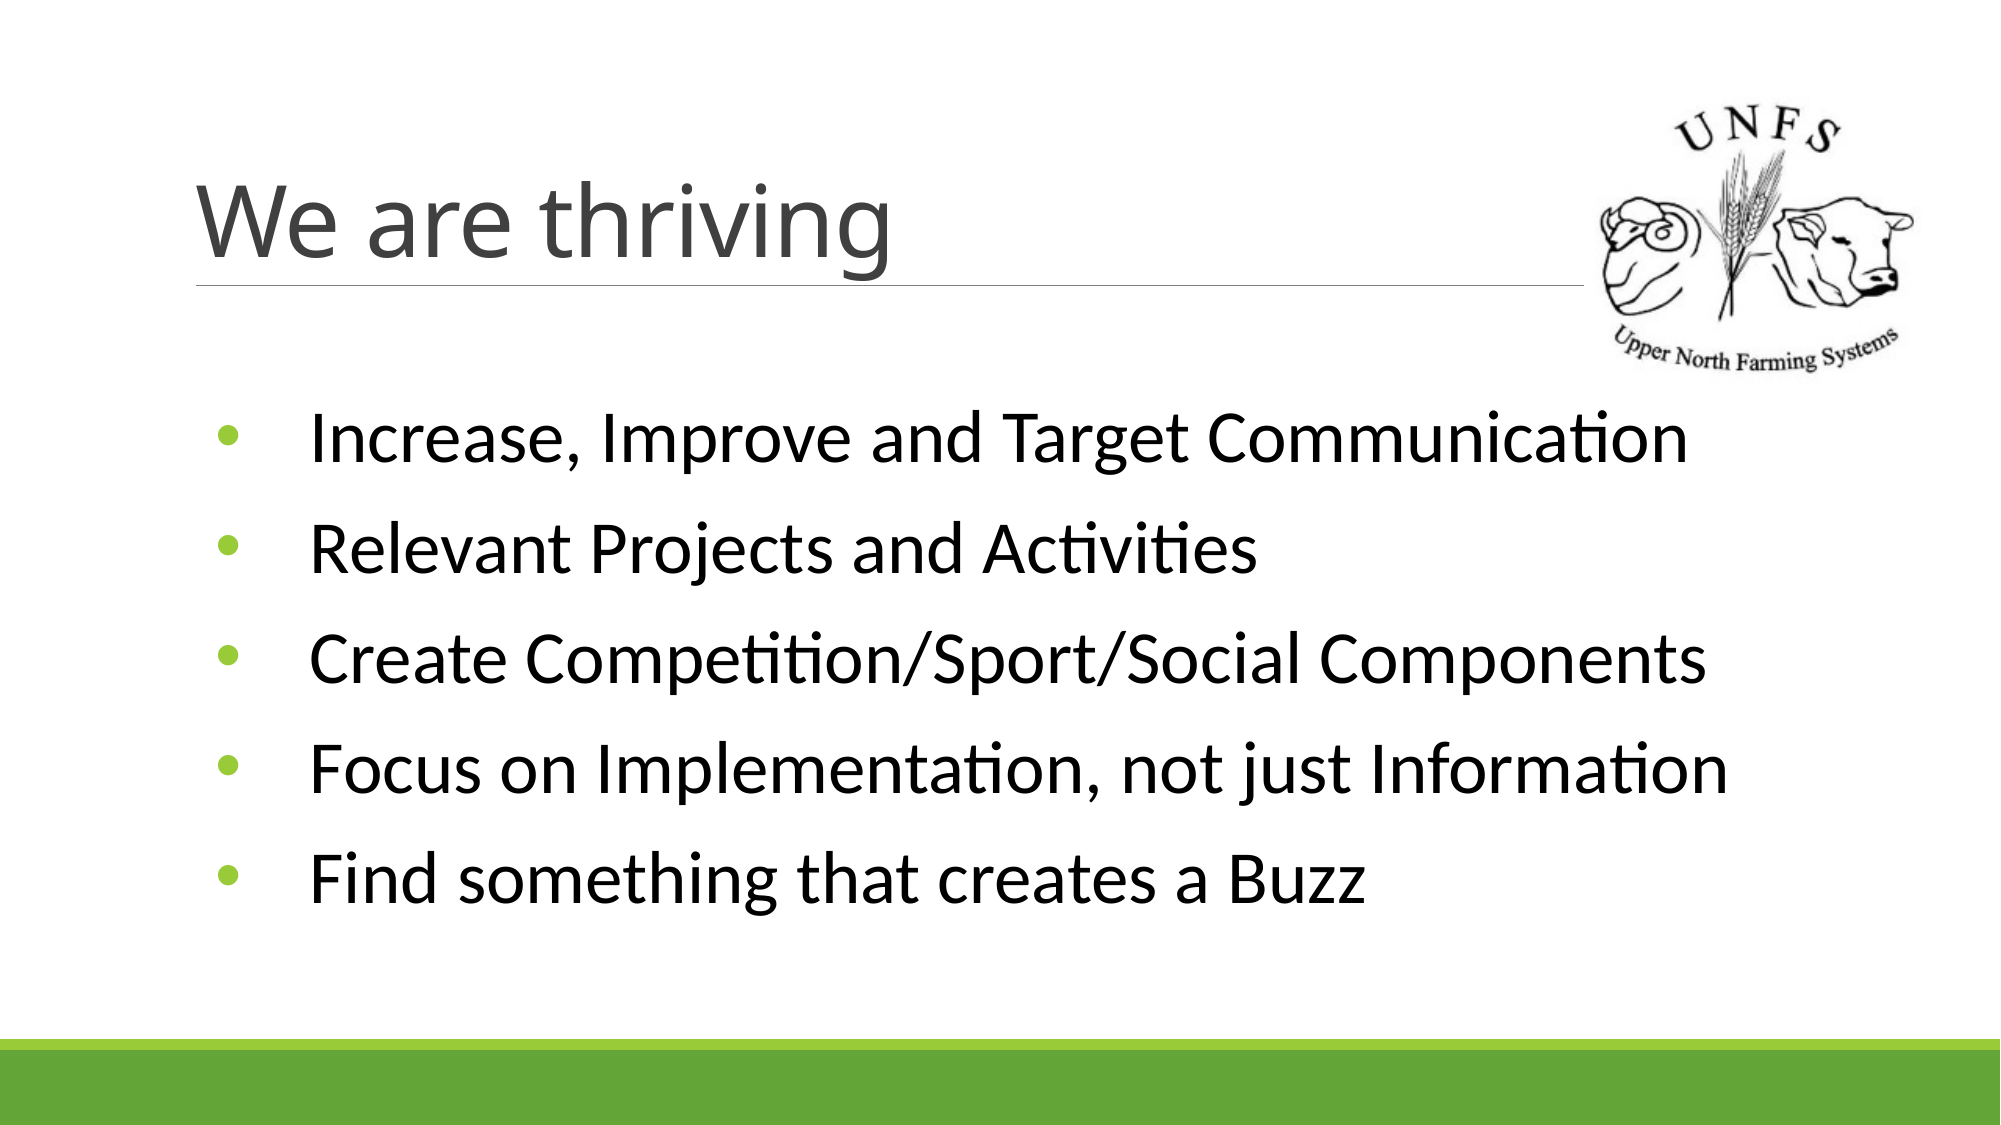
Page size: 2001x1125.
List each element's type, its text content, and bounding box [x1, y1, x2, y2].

list Increase, Improve and Target Communication Relevant Projects and Activities Create Competition/Sport/Social Components Focus on Implementation, not just Information Find something that creates a Buzz [187, 390, 1808, 1000]
picture [1583, 84, 1929, 392]
title We are thriving [180, 47, 1830, 285]
